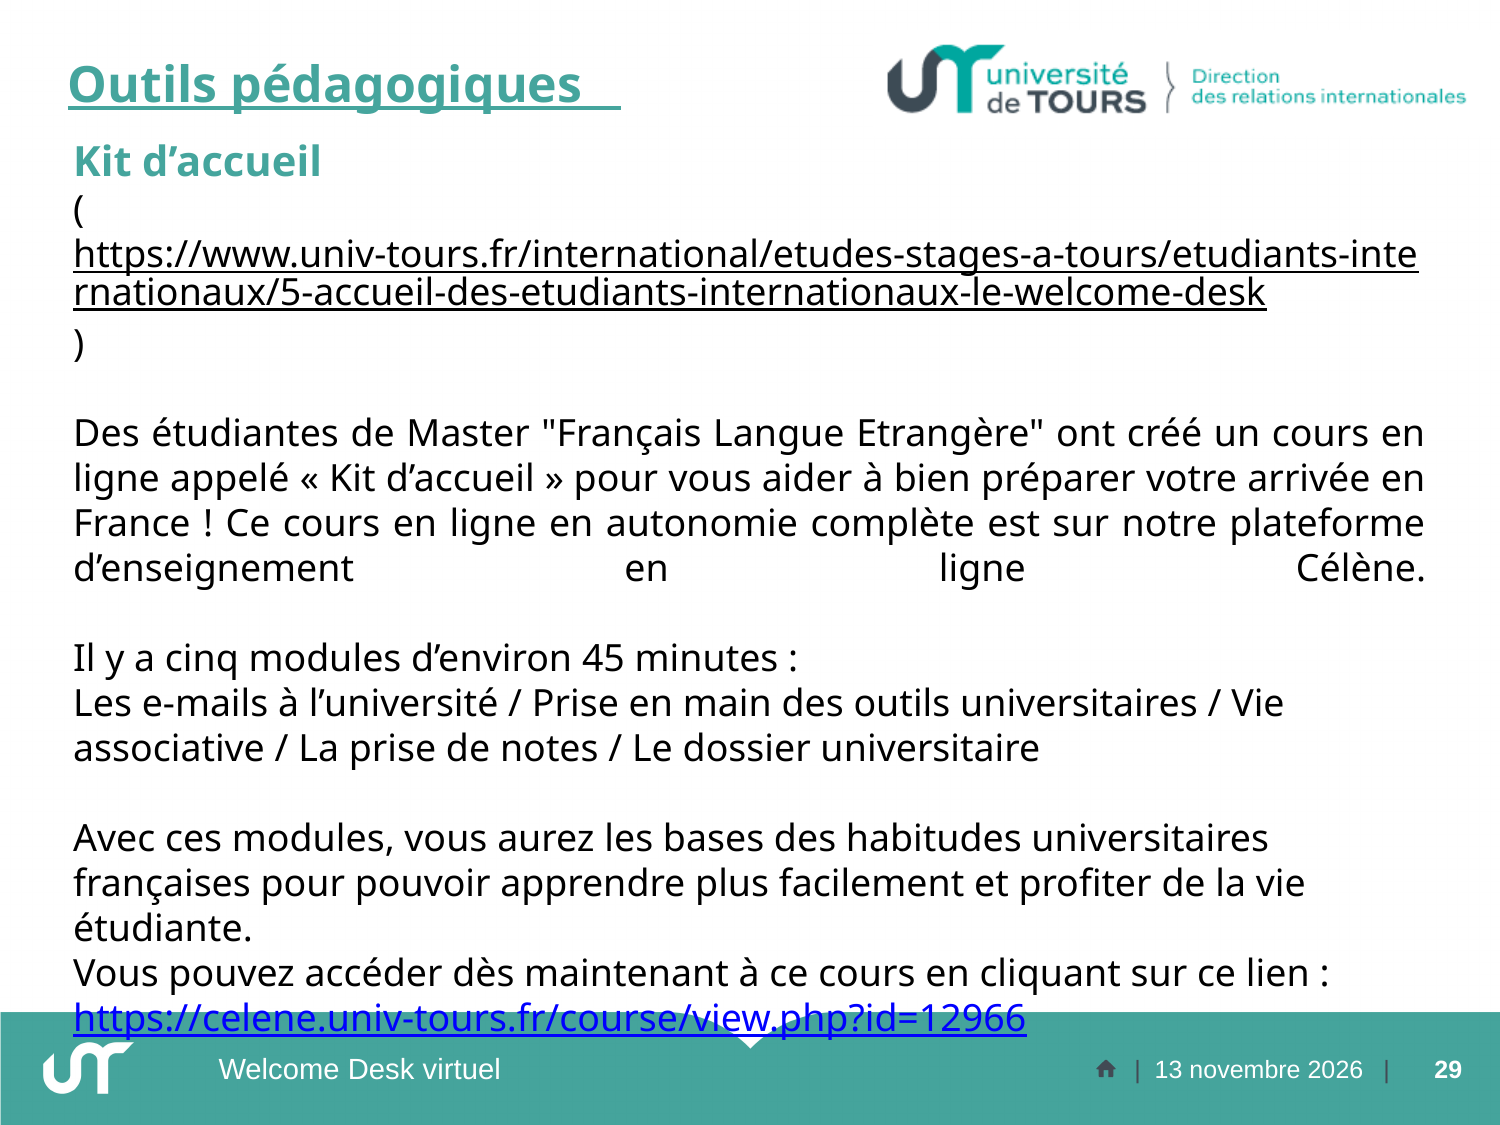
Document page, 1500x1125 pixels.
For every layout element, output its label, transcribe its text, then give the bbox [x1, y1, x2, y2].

text_box Outils pédagogiques [53, 45, 727, 120]
text_box Kit d’accueil (https://www.univ-tours.fr/international/etudes-stages-a-tours/etudiants-internationaux/5-accueil-des-etudiants-internationaux-le-welcome-desk) Des étudiantes de Master "Français Langue Etrangère" ont créé un cours en ligne appelé « Kit d’accueil » pour vous aider à bien préparer votre arrivée en France ! Ce cours en ligne en autonomie complète est sur notre plateforme d’enseignement en ligne Célène. Il y a cinq modules d’environ 45 minutes : Les e-mails à l’université / Prise en main des outils universitaires / Vie associative / La prise de notes / Le dossier universitaire Avec ces modules, vous aurez les bases des habitudes universitaires françaises pour pouvoir apprendre plus facilement et profiter de la vie étudiante. Vous pouvez accéder dès maintenant à ce cours en cliquant sur ce lien : https://celene.univ-tours.fr/course/view.php?id=12966 [58, 127, 1442, 1015]
list Welcome Desk virtuel [218, 1015, 750, 1125]
picture [0, 0, 1500, 1125]
